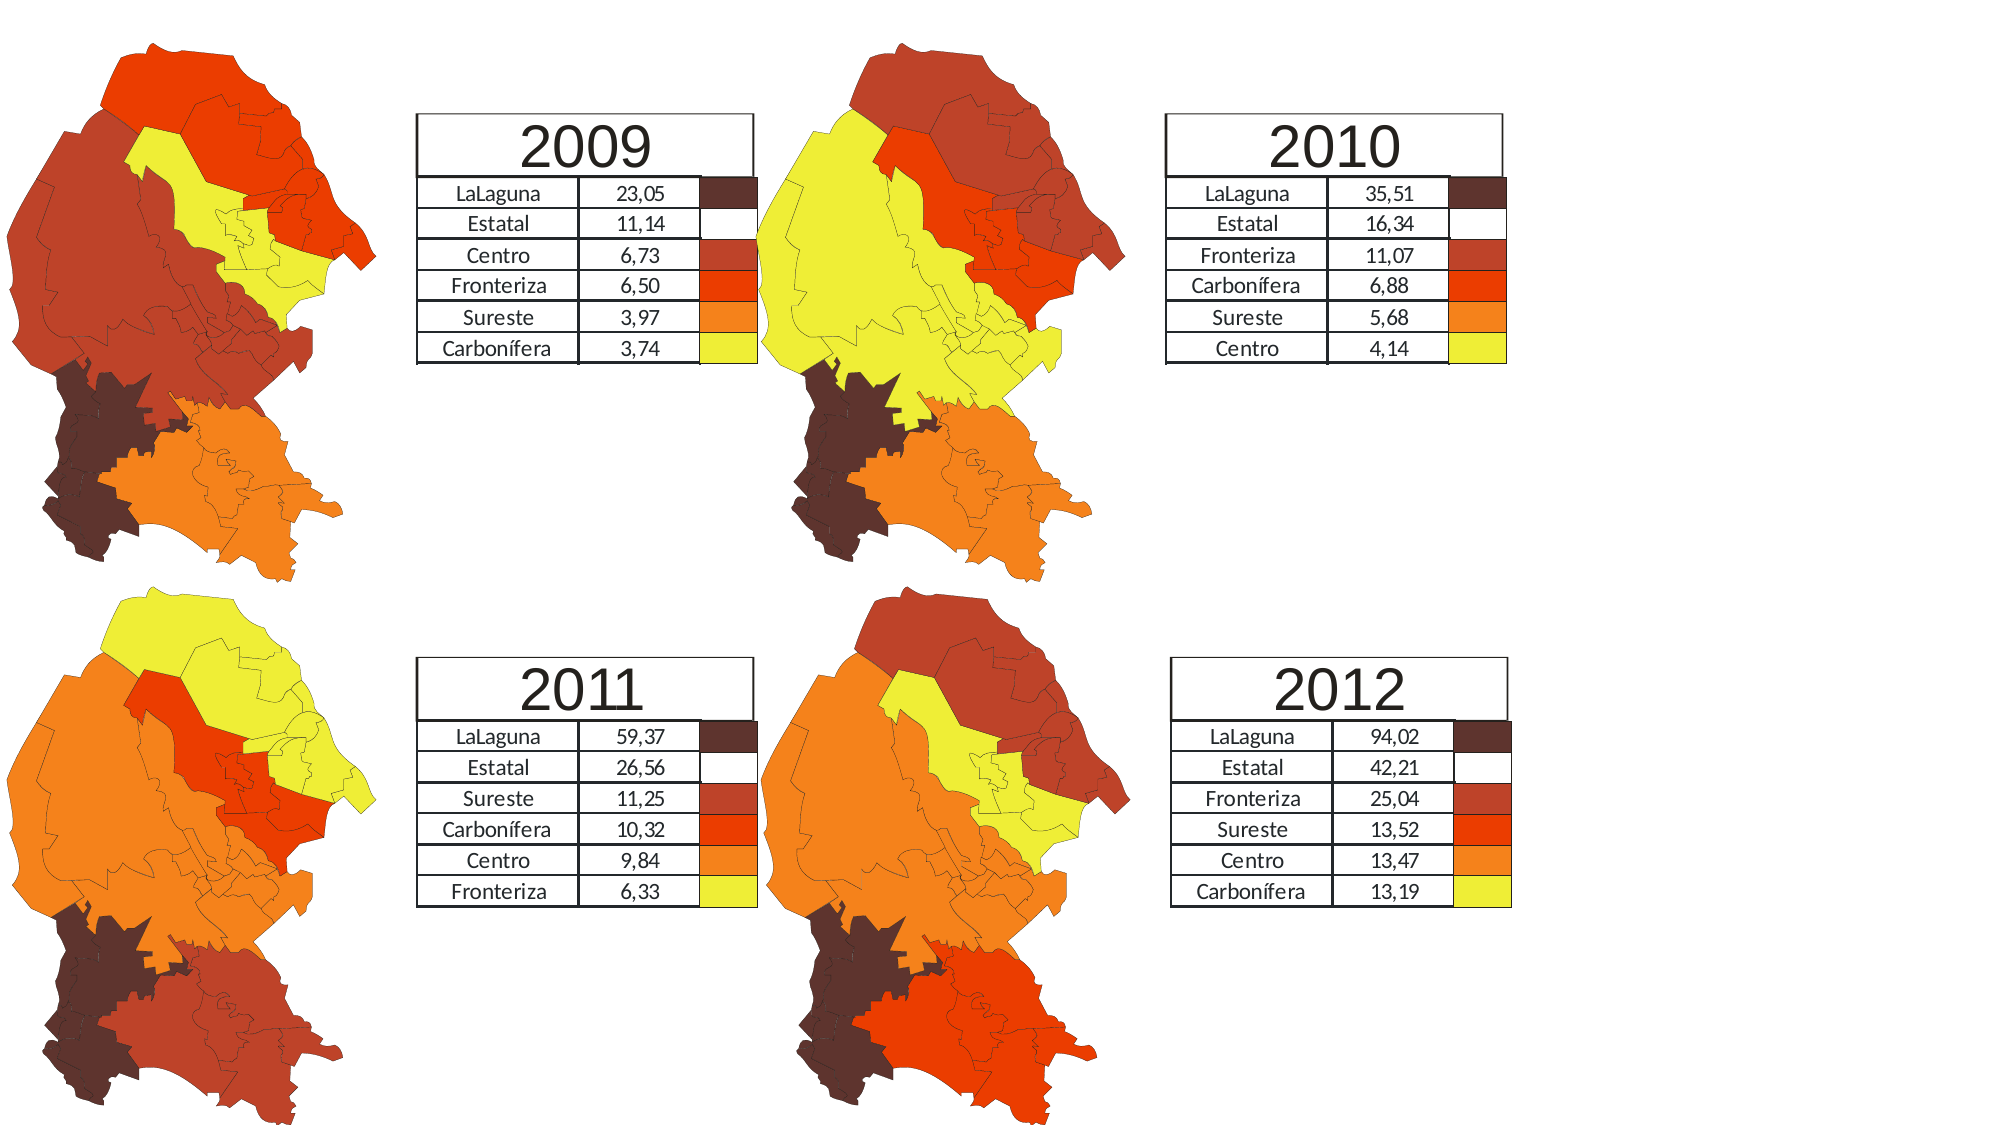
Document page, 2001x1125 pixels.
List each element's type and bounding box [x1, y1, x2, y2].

text_box [0, 41, 1519, 1125]
